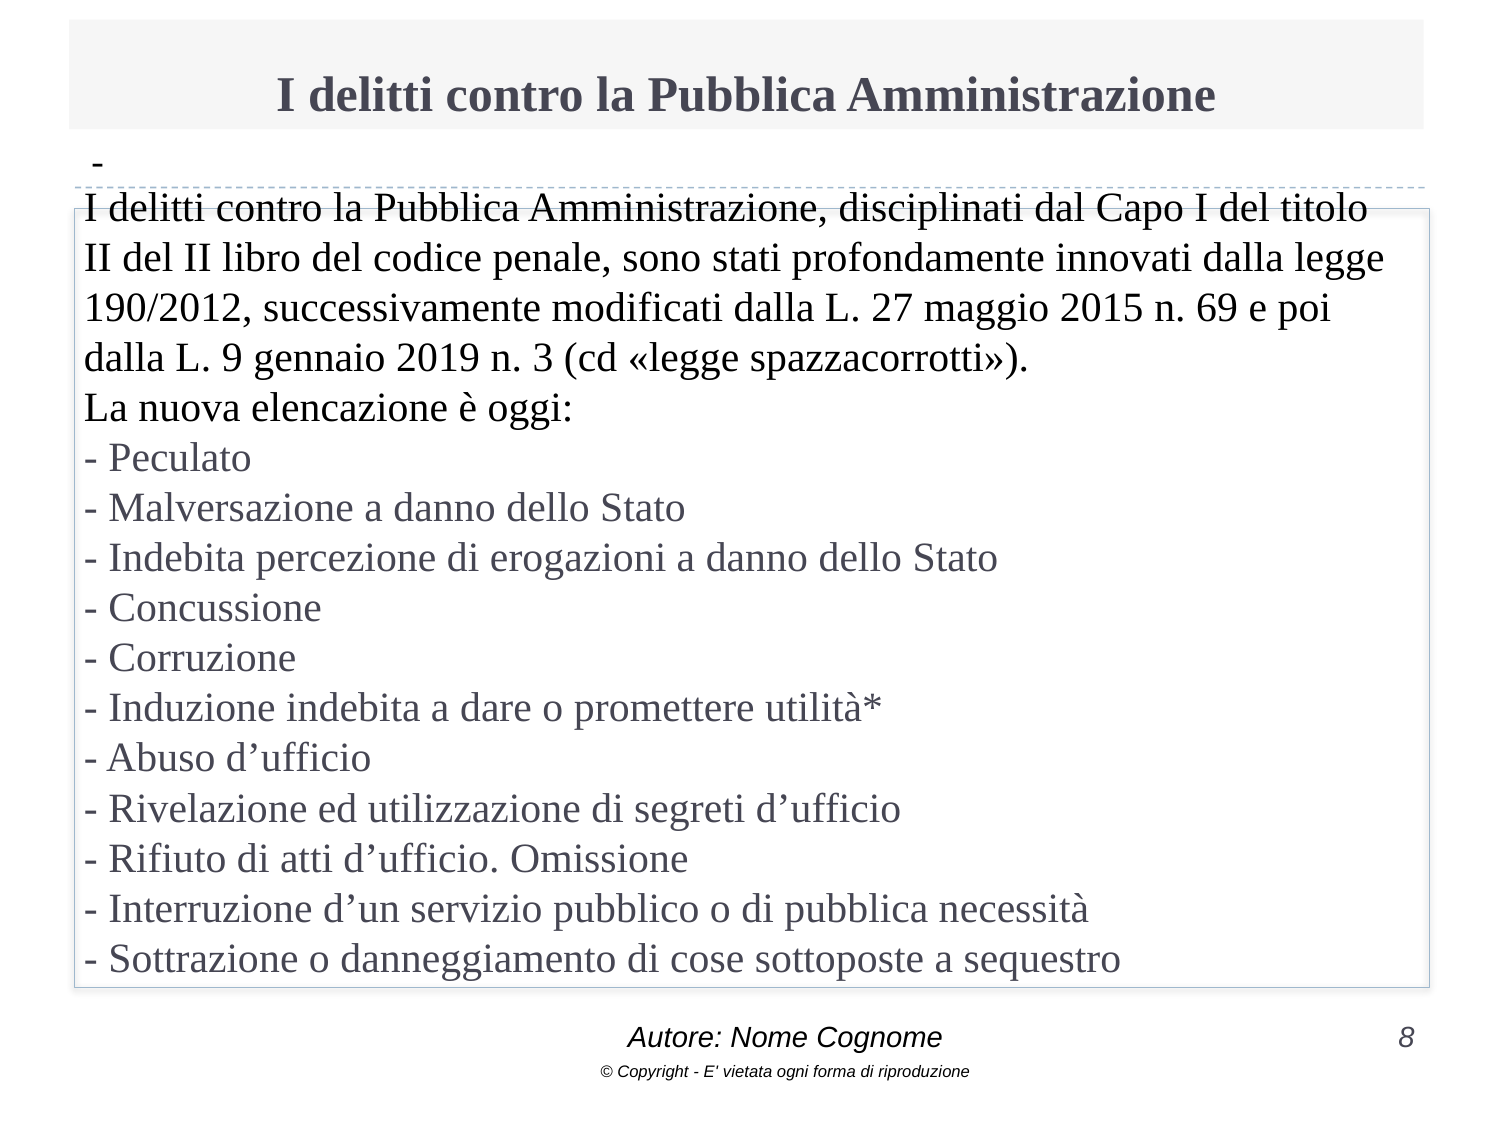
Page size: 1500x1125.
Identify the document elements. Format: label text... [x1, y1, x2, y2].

list - [76, 129, 1427, 996]
title I delitti contro la Pubblica Amministrazione [69, 19, 1424, 130]
text_box I delitti contro la Pubblica Amministrazione, disciplinati dal Capo I del titolo II del II libro del codice penale, sono stati profondamente innovati dalla legge 190/2012, successivamente modificati dalla L. 27 maggio 2015 n. 69 e poi dalla L. 9 gennaio 2019 n. 3 (cd «legge spazzacorrotti»). La nuova elencazione è oggi: - Peculato - Malversazione a danno dello Stato - Indebita percezione di erogazioni a danno dello Stato - Concussione - Corruzione - Induzione indebita a dare o promettere utilità* - Abuso d’ufficio - Rivelazione ed utilizzazione di segreti d’ufficio - Rifiuto di atti d’ufficio. Omissione - Interruzione d’un servizio pubblico o di pubblica necessità - Sottrazione o danneggiamento di cose sottoposte a sequestro [69, 172, 1420, 1125]
